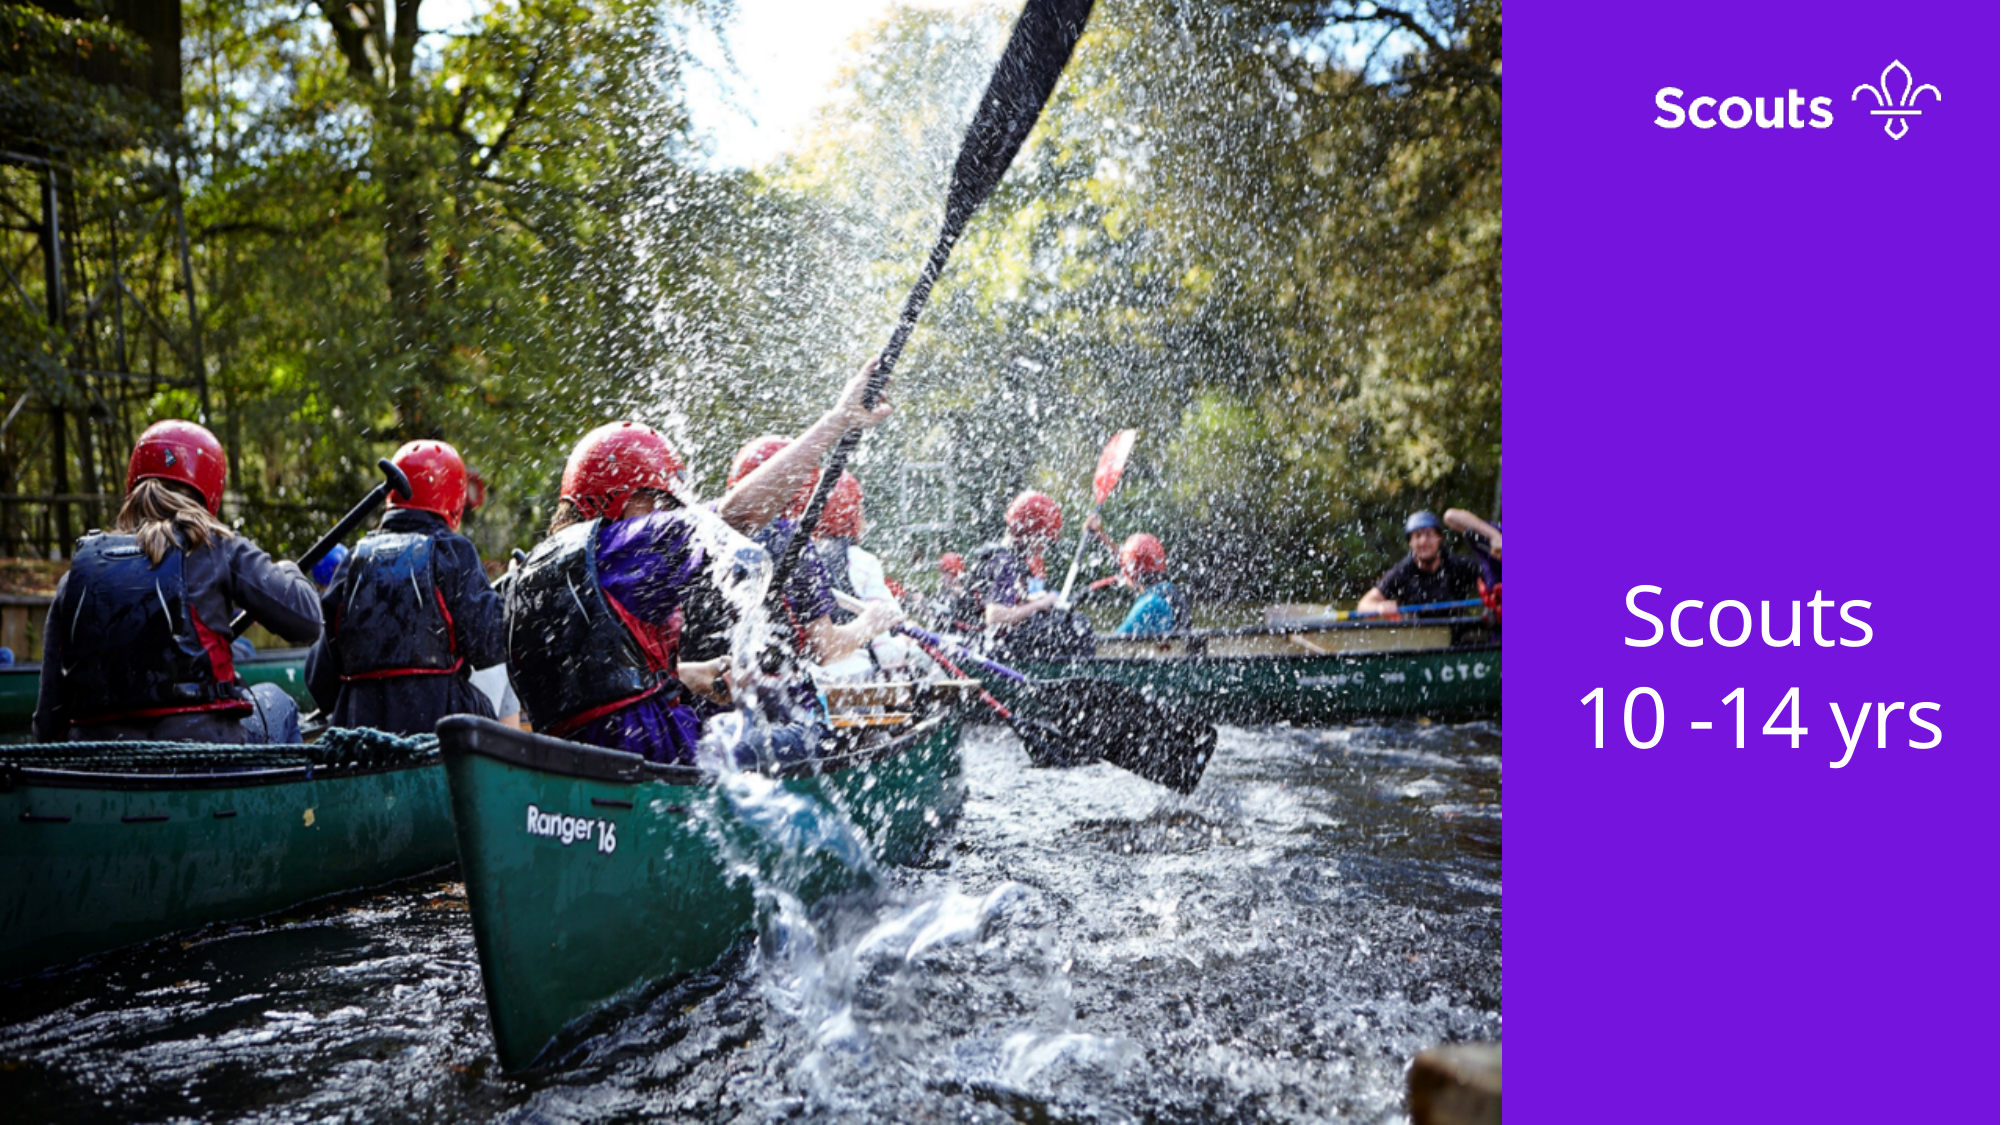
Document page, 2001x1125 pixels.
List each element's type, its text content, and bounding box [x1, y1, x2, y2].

picture [1654, 59, 1941, 140]
list Scouts 10 -14 yrs [1549, 562, 1969, 827]
picture [0, 0, 1506, 1125]
